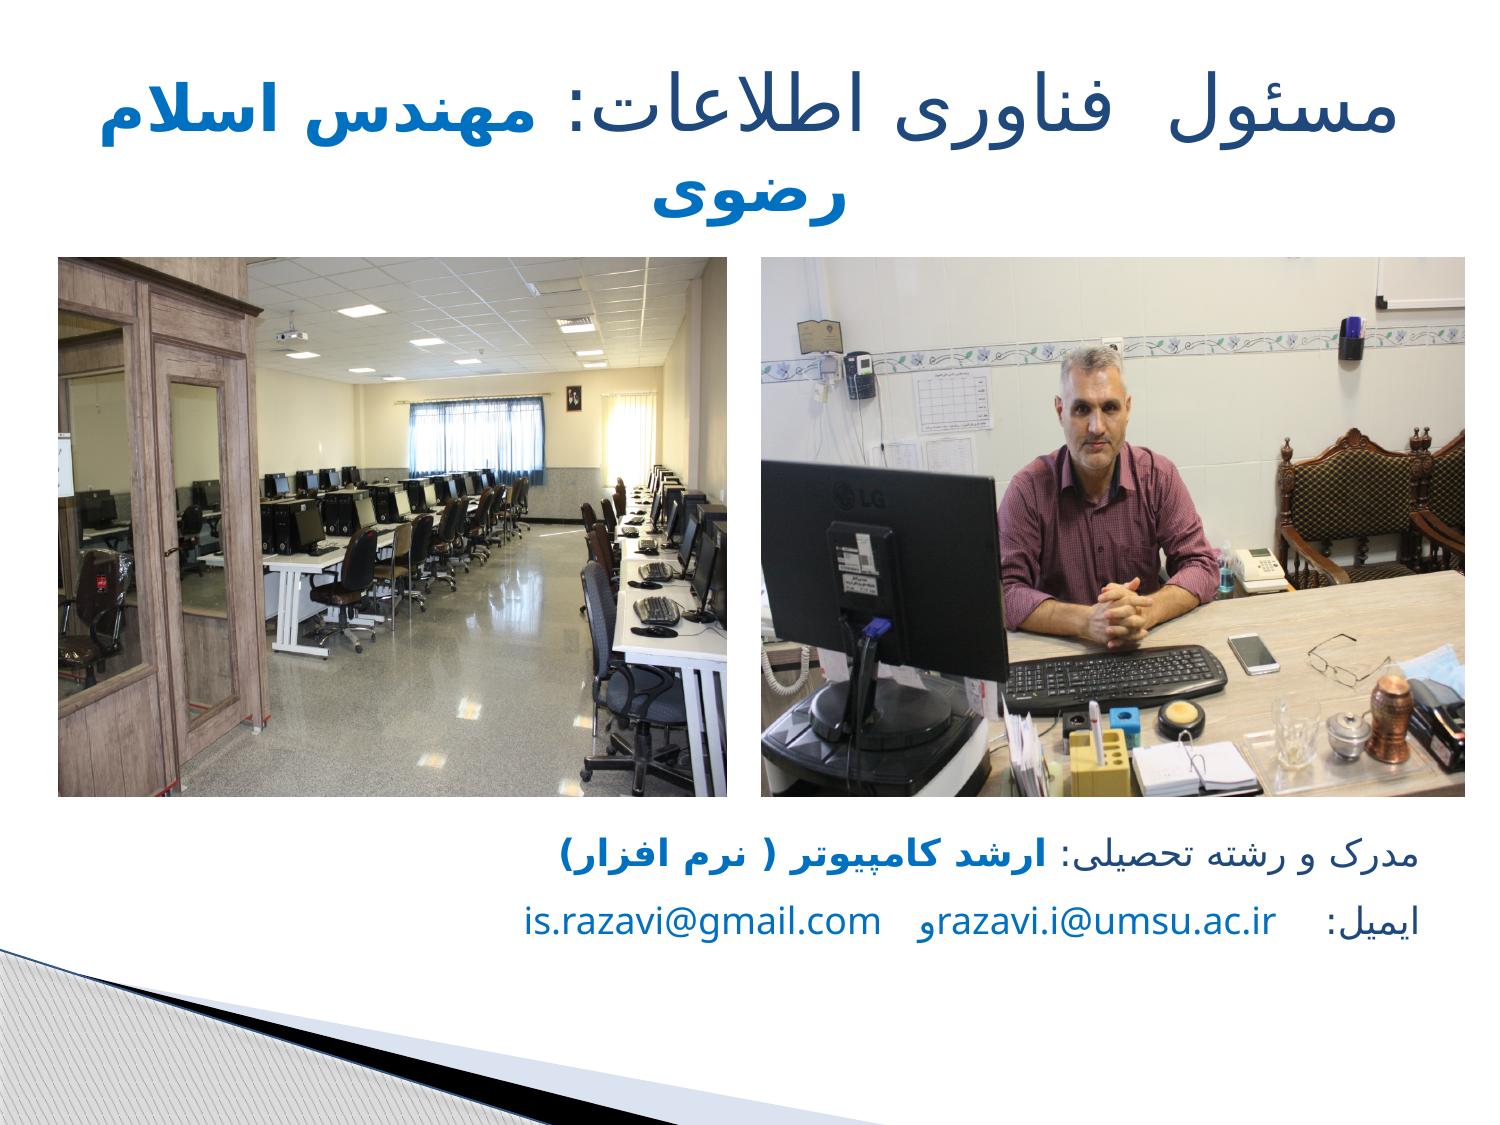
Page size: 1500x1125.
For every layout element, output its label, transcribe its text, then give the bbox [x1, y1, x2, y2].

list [761, 257, 1465, 798]
text_box مدرک و رشته تحصیلی: ارشد کامپیوتر ( نرم افزار) ایمیل: razavi.i@umsu.ac.irو is.razavi@gmail.com [442, 822, 1435, 1017]
picture [58, 257, 727, 798]
title مسئول فناوری اطلاعات: مهندس اسلام رضوی [75, 45, 1425, 233]
